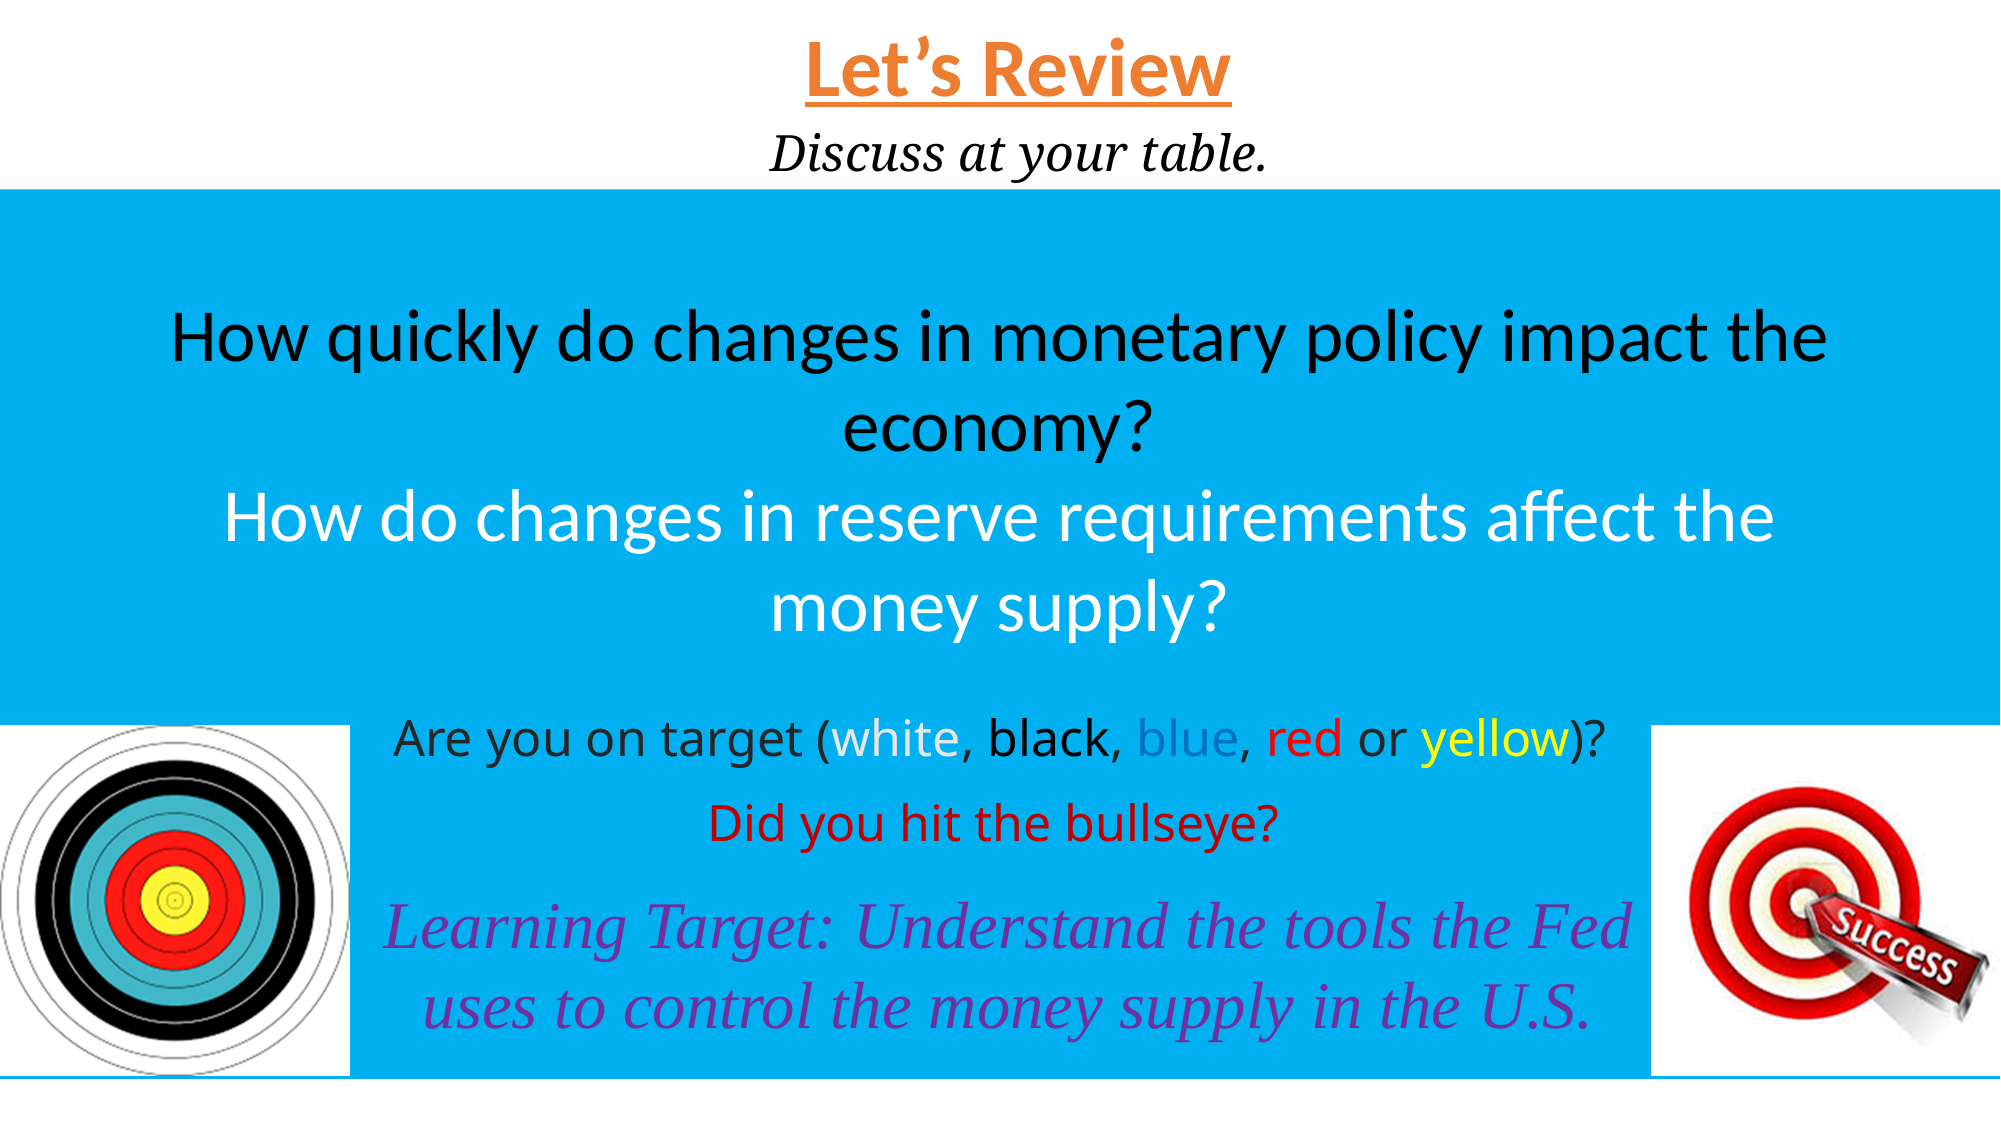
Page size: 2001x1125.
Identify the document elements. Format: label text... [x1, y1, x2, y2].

text_box How quickly do changes in monetary policy impact the economy? How do changes in reserve requirements affect the money supply? Are you on target (white, black, blue, red or yellow)? Did you hit the bullseye? [0, 189, 2000, 1079]
picture [0, 726, 349, 1075]
text_box Let’s Review [462, 5, 1575, 121]
picture [1652, 726, 2000, 1075]
text_box Learning Target: Understand the tools the Fed uses to control the money supply in the U.S. [367, 874, 1651, 1050]
text_box Discuss at your table. [287, 113, 1700, 189]
